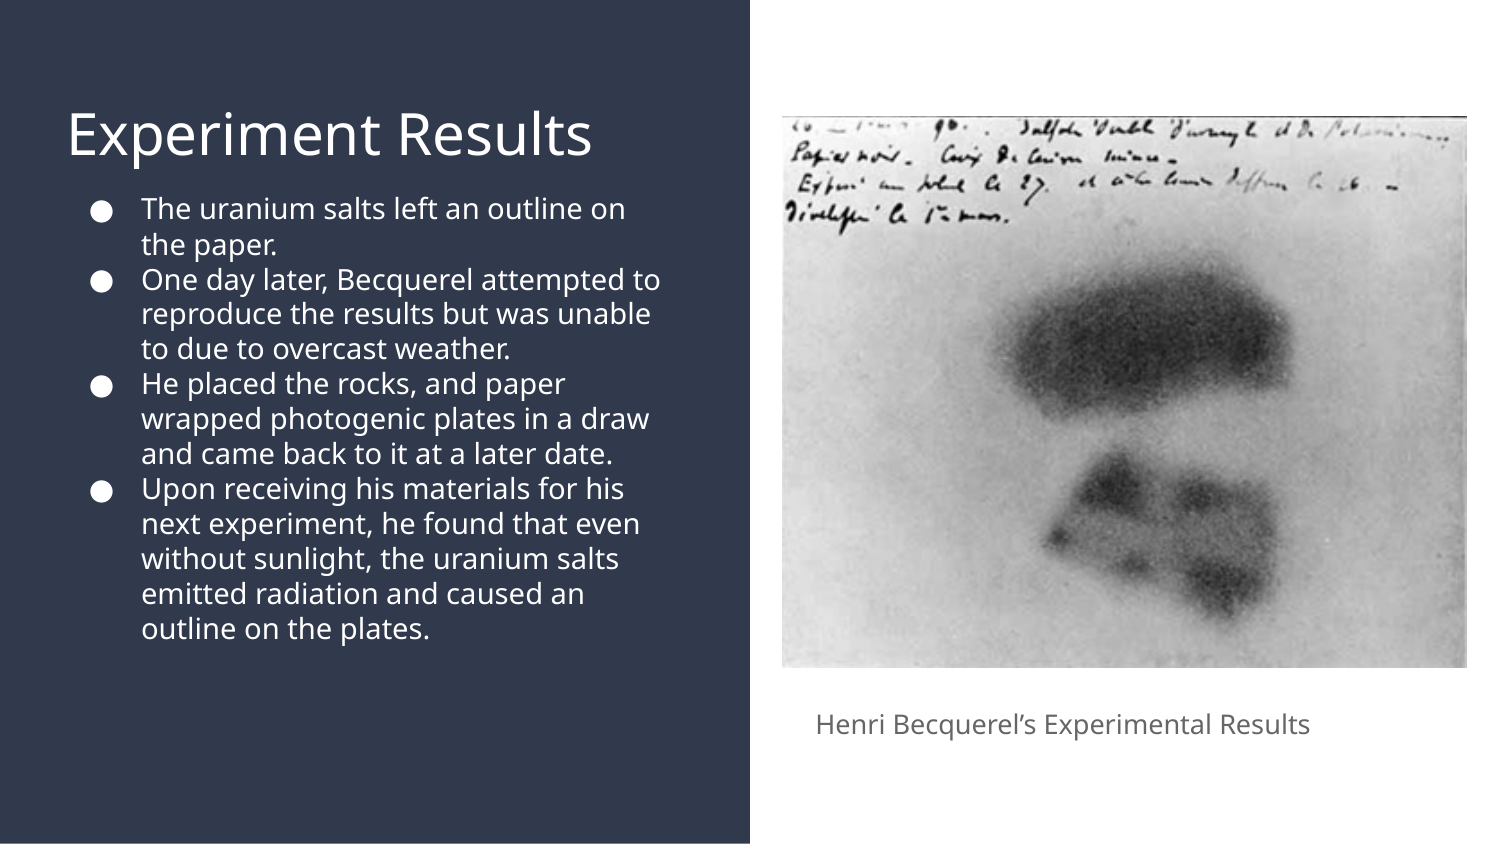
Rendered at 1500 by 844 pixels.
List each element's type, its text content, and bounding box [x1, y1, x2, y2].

title Experiment Results [51, 82, 659, 175]
list Henri Becquerel’s Experimental Results [800, 687, 1449, 757]
text_box The uranium salts left an outline on the paper. One day later, Becquerel attempted to reproduce the results but was unable to due to overcast weather. He placed the rocks, and paper wrapped photogenic plates in a draw and came back to it at a later date. Upon receiving his materials for his next experiment, he found that even without sunlight, the uranium salts emitted radiation and caused an outline on the plates. [51, 175, 683, 668]
picture [782, 116, 1467, 669]
